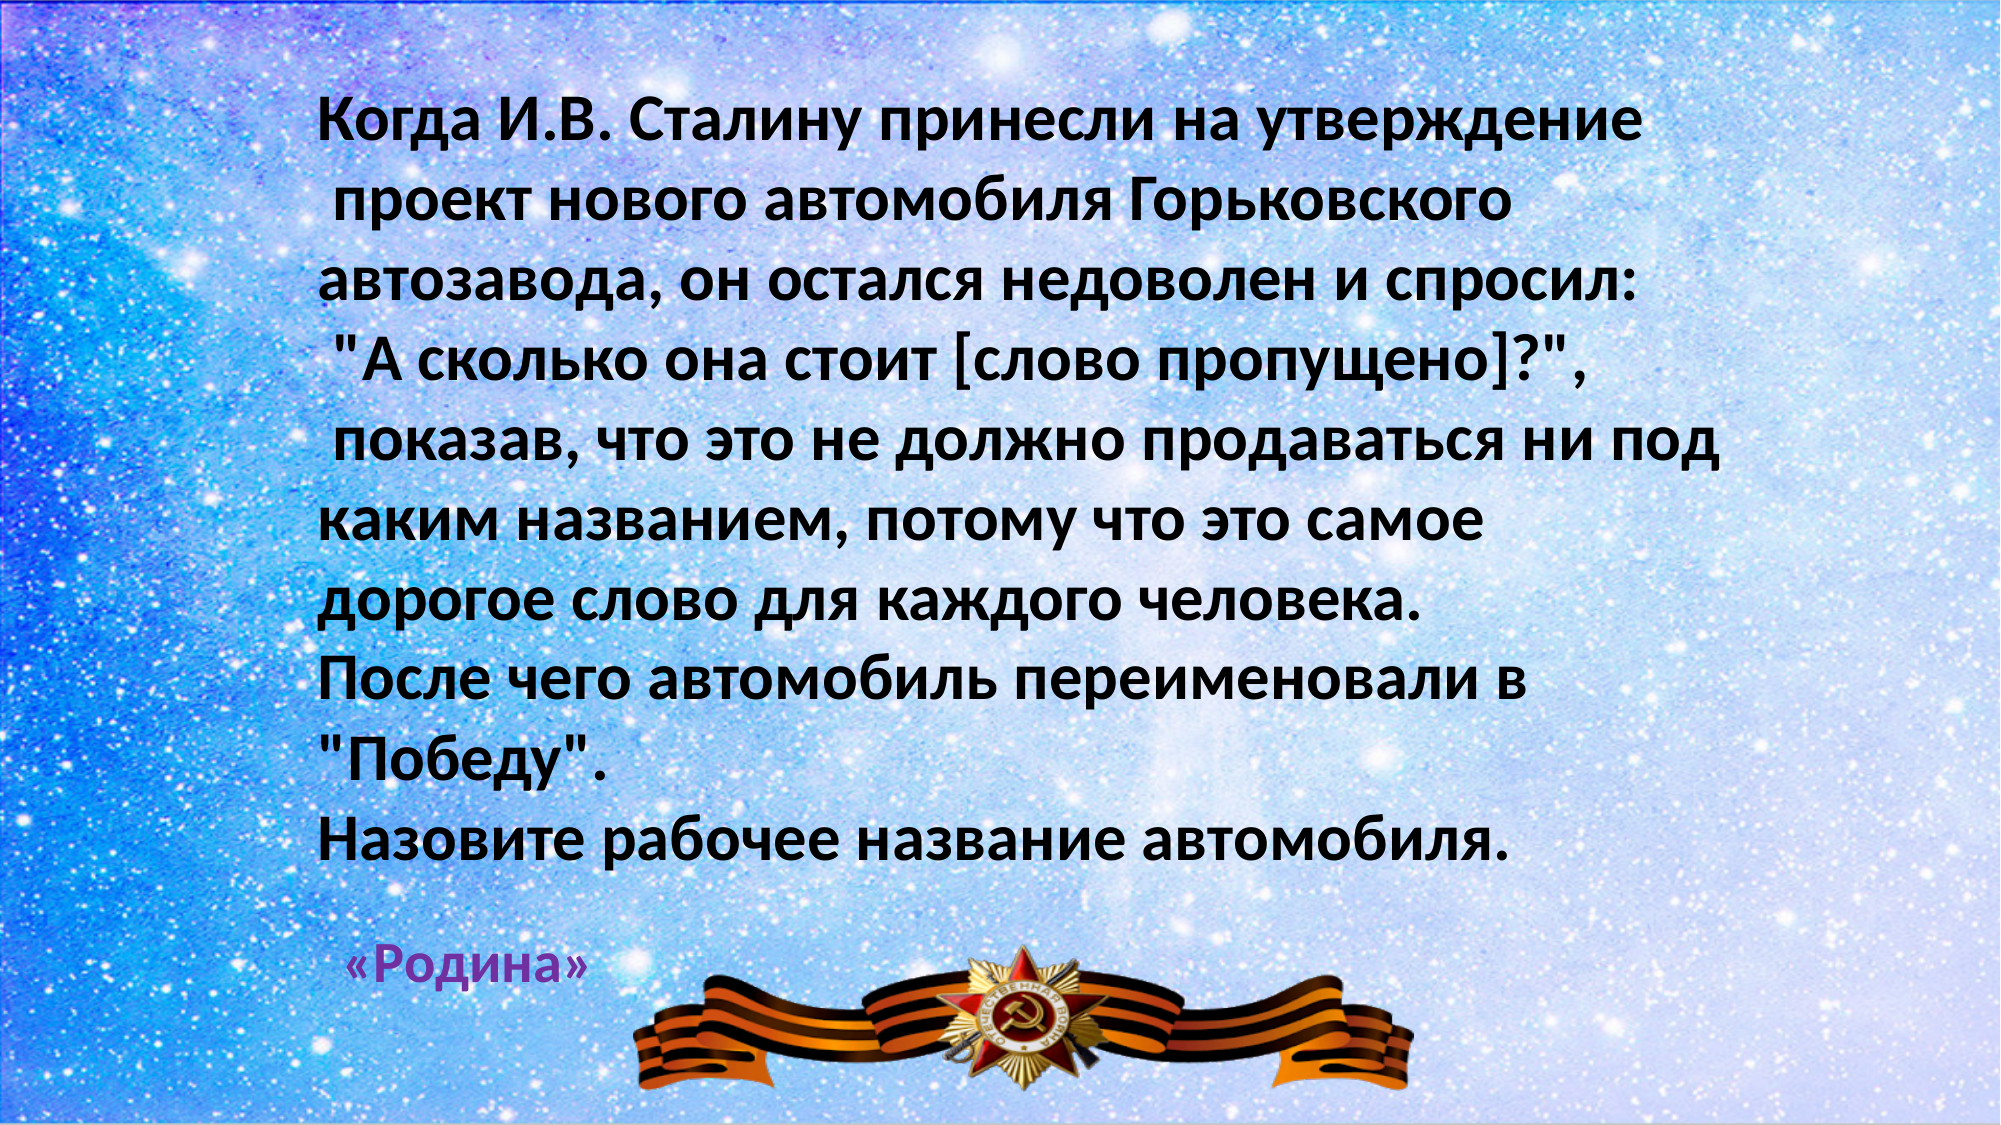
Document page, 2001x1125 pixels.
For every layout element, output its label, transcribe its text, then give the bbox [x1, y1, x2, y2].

text_box Когда И.В. Сталину принесли на утверждение проект нового автомобиля Горьковского автозавода, он остался недоволен и спросил: "А сколько она стоит [слово пропущено]?", показав, что это не должно продаваться ни под каким названием, потому что это самое дорогое слово для каждого человека. После чего автомобиль переименовали в "Победу". Назовите рабочее название автомобиля. [303, 66, 2000, 881]
text_box «Родина» [327, 916, 609, 1002]
picture [0, 0, 2001, 1125]
